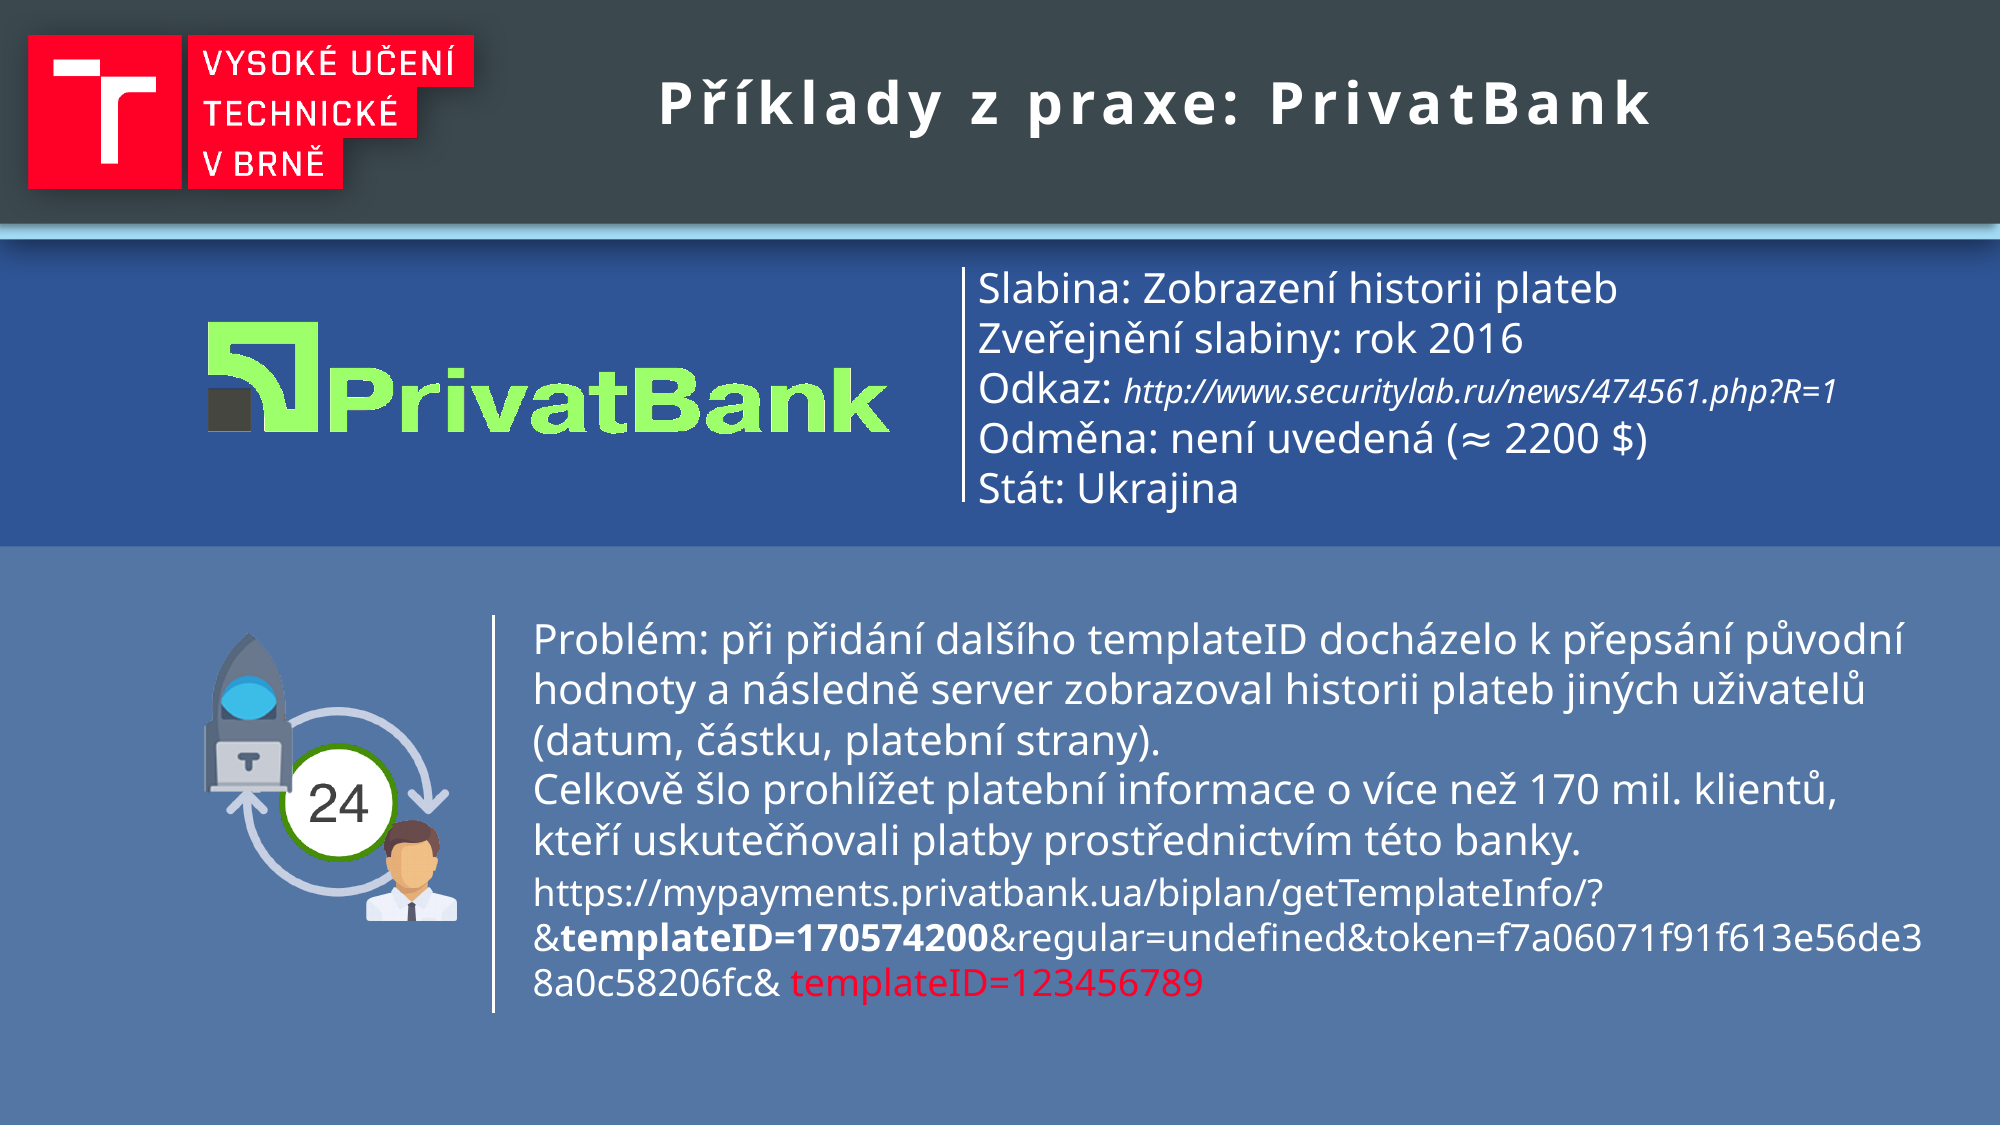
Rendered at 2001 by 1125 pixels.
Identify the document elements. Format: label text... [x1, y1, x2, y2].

text_box [0, 268, 2000, 548]
text_box [0, 0, 2000, 225]
text_box https://mypayments.privatbank.ua/biplan/getTemplateInfo/?&templateID=170574200&regular=undefined&token=f7a06071f91f613e56de38a0c58206fc& templateID=123456789 [517, 861, 1949, 1012]
text_box Problém: při přidání dalšího templateID docházelo k přepsání původní hodnoty a následně server zobrazoval historii plateb jiných uživatelů (datum, částku, platební strany). Celkově šlo prohlížet platební informace o více než 170 mil. klientů, kteří uskutečňovali platby prostřednictvím této banky. [517, 605, 1927, 861]
text_box Slabina: Zobrazení historii plateb Zveřejnění slabiny: rok 2016 Odkaz: http://www.securitylab.ru/news/474561.php?R=1 Odměna: není uvedená (≈ 2200 $) Stát: Ukrajina [963, 254, 1981, 520]
picture [28, 35, 474, 189]
picture [160, 314, 940, 447]
text_box [0, 234, 2000, 241]
text_box Příklady z praxe: PrivatBank [643, 58, 2000, 144]
picture [196, 619, 457, 921]
